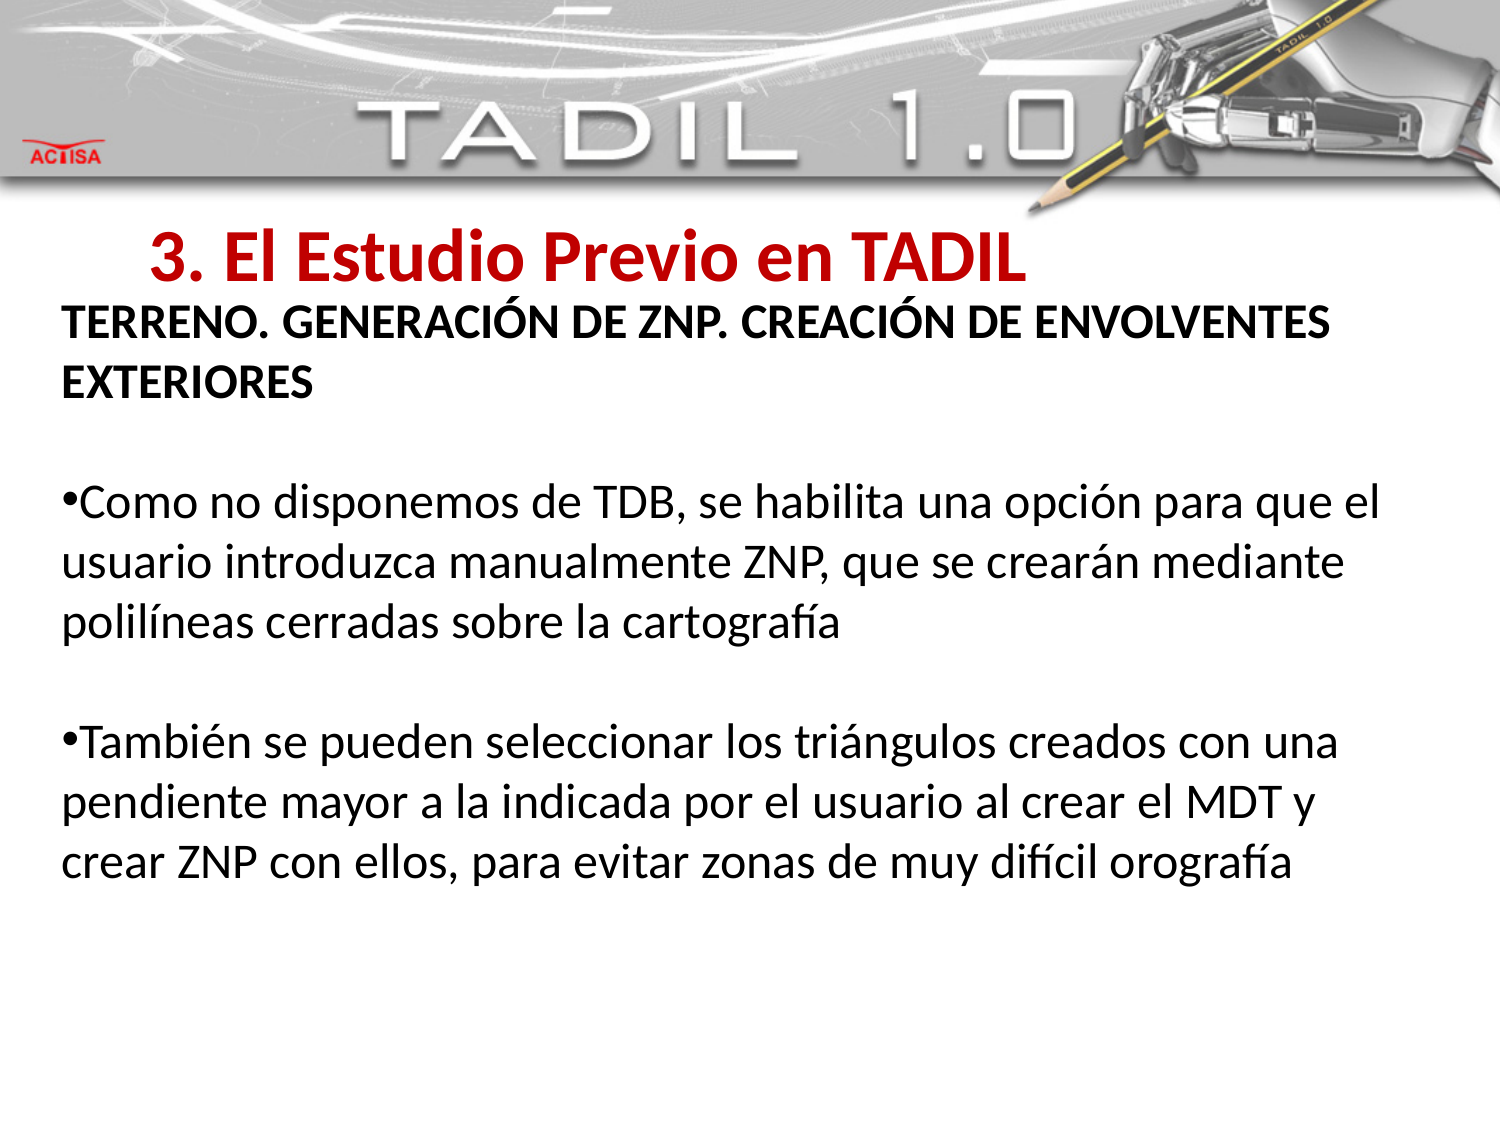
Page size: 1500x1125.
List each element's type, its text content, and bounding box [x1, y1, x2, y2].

picture [0, 0, 1500, 1125]
text_box TERRENO. GENERACIÓN DE ZNP. CREACIÓN DE ENVOLVENTES EXTERIORES Como no disponemos de TDB, se habilita una opción para que el usuario introduzca manualmente ZNP, que se crearán mediante polilíneas cerradas sobre la cartografía También se pueden seleccionar los triángulos creados con una pendiente mayor a la indicada por el usuario al crear el MDT y crear ZNP con ellos, para evitar zonas de muy difícil orografía [46, 281, 1418, 1016]
text_box 3. El Estudio Previo en TADIL [133, 199, 1044, 281]
